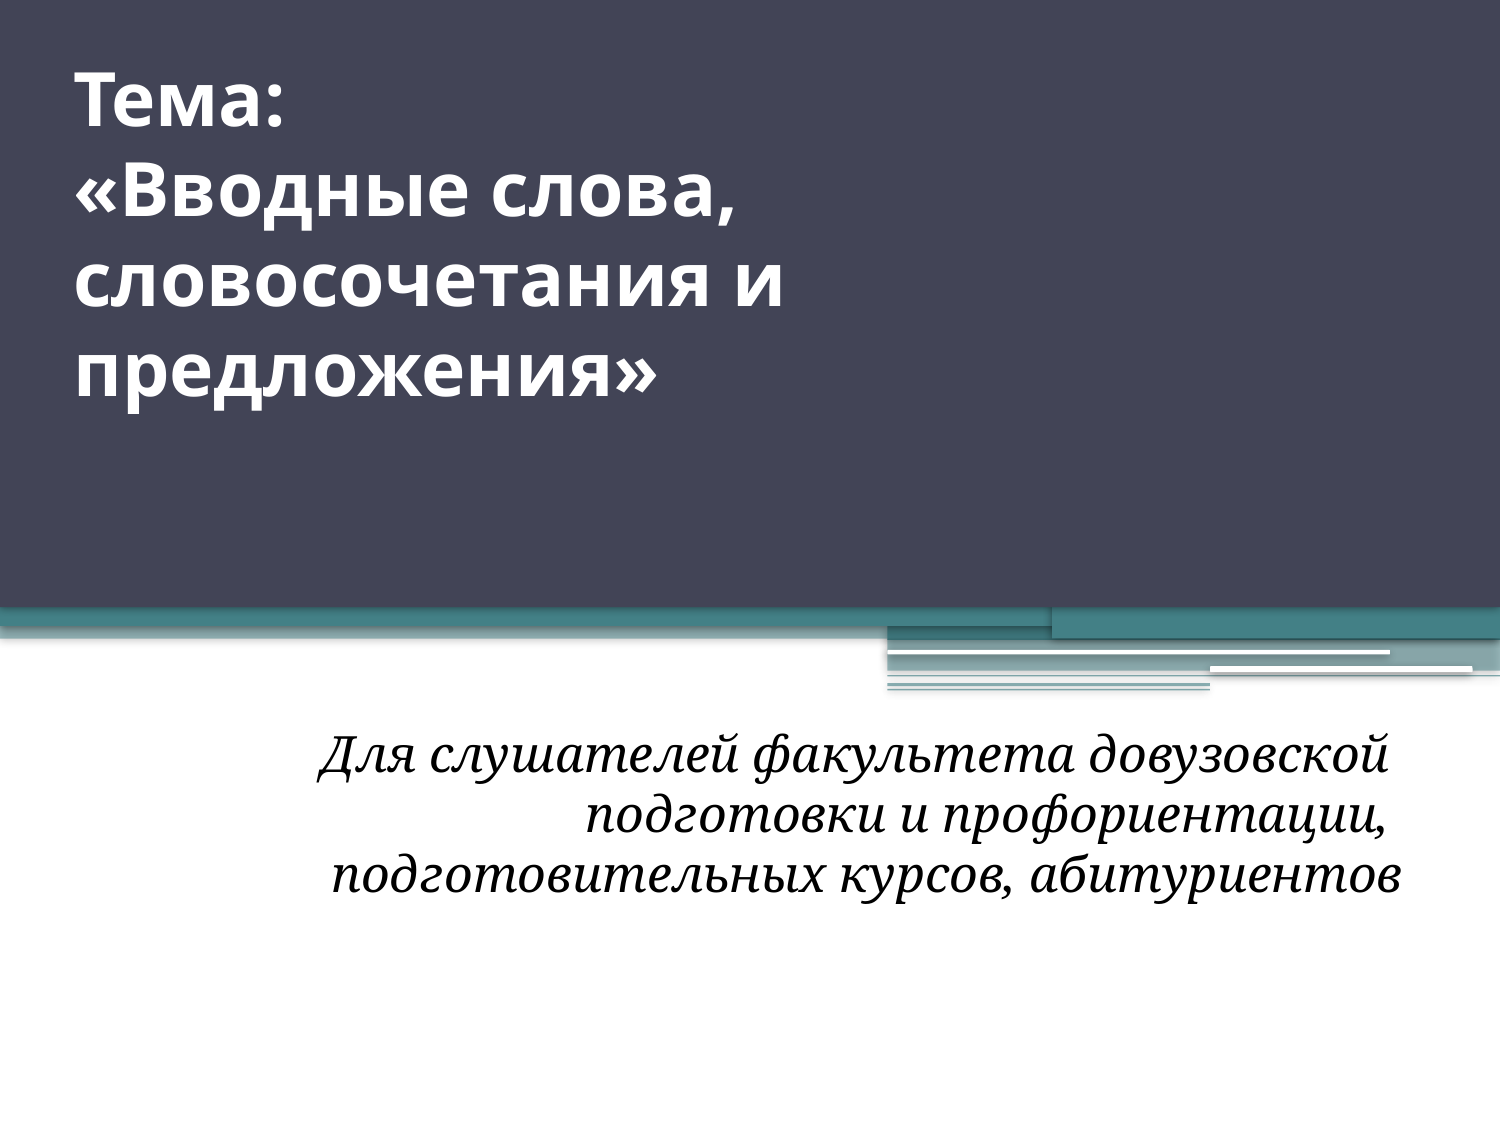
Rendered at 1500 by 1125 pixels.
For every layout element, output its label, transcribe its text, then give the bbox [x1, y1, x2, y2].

title Тема: «Вводные слова, словосочетания и предложения» [58, 105, 1394, 599]
subtitle Для слушателей факультета довузовской подготовки и профориентации, подготовительных курсов, абитуриентов [75, 714, 1418, 997]
